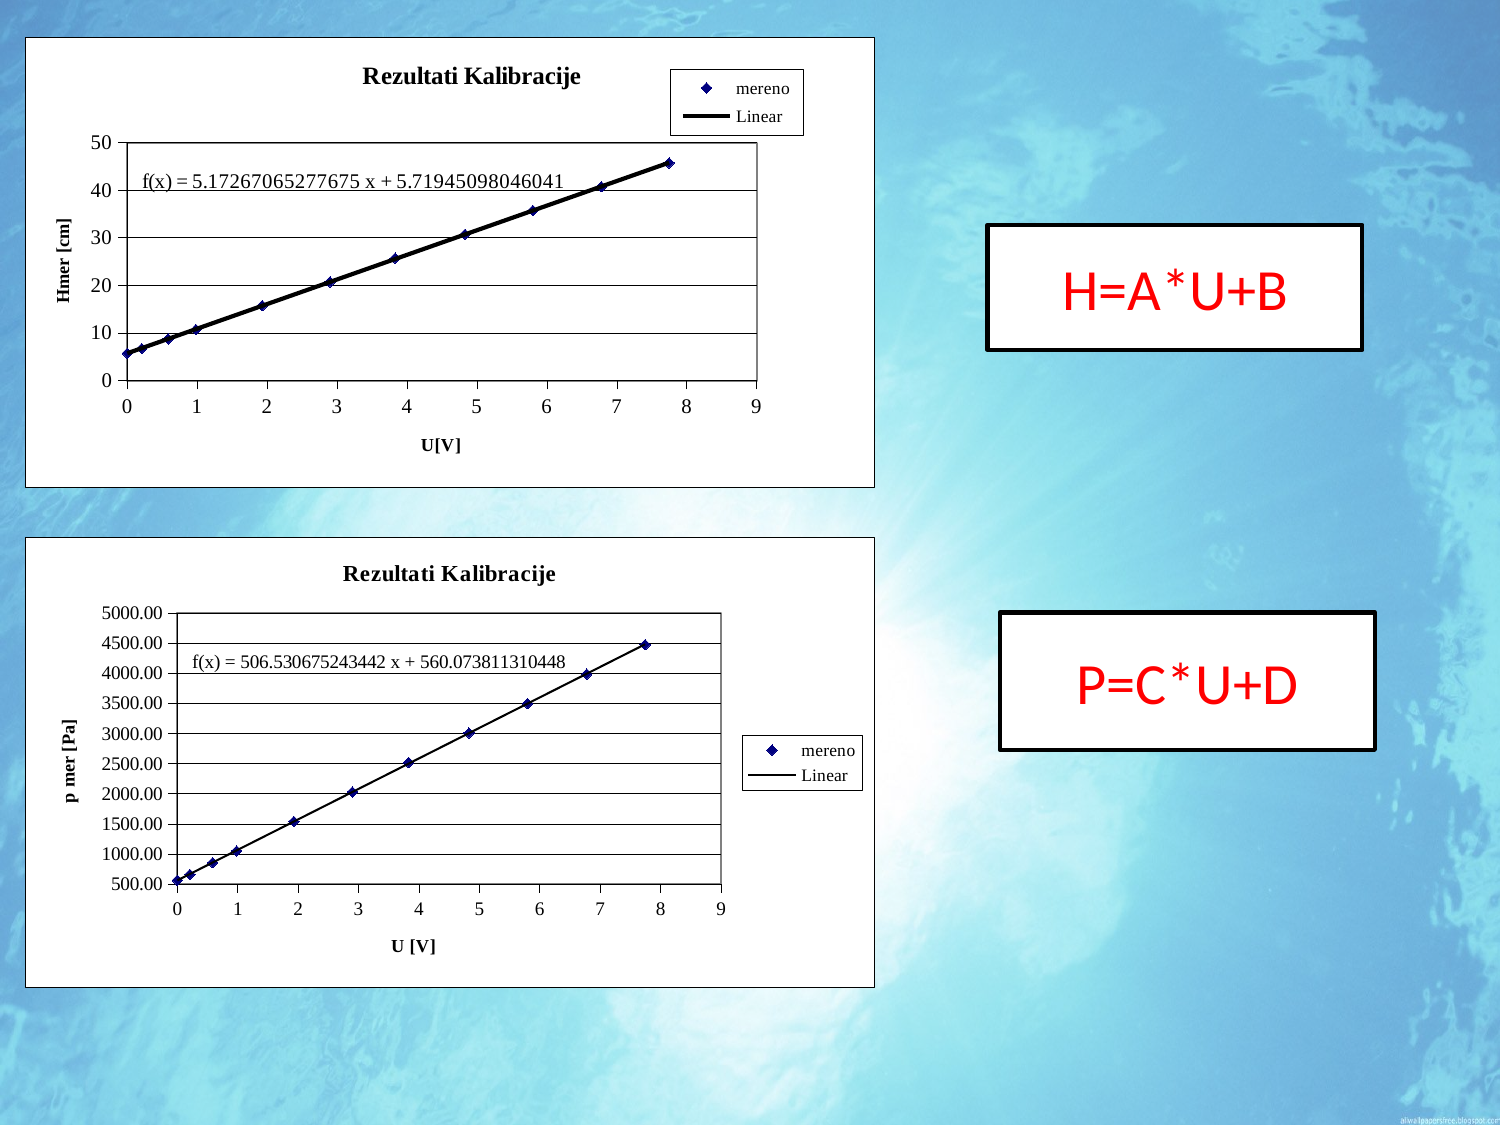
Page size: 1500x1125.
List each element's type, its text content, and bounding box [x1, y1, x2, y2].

chart [24, 537, 876, 988]
text_box H=A*U+B [985, 223, 1364, 352]
chart [24, 37, 876, 488]
text_box P=C*U+D [0, 0, 1500, 1125]
